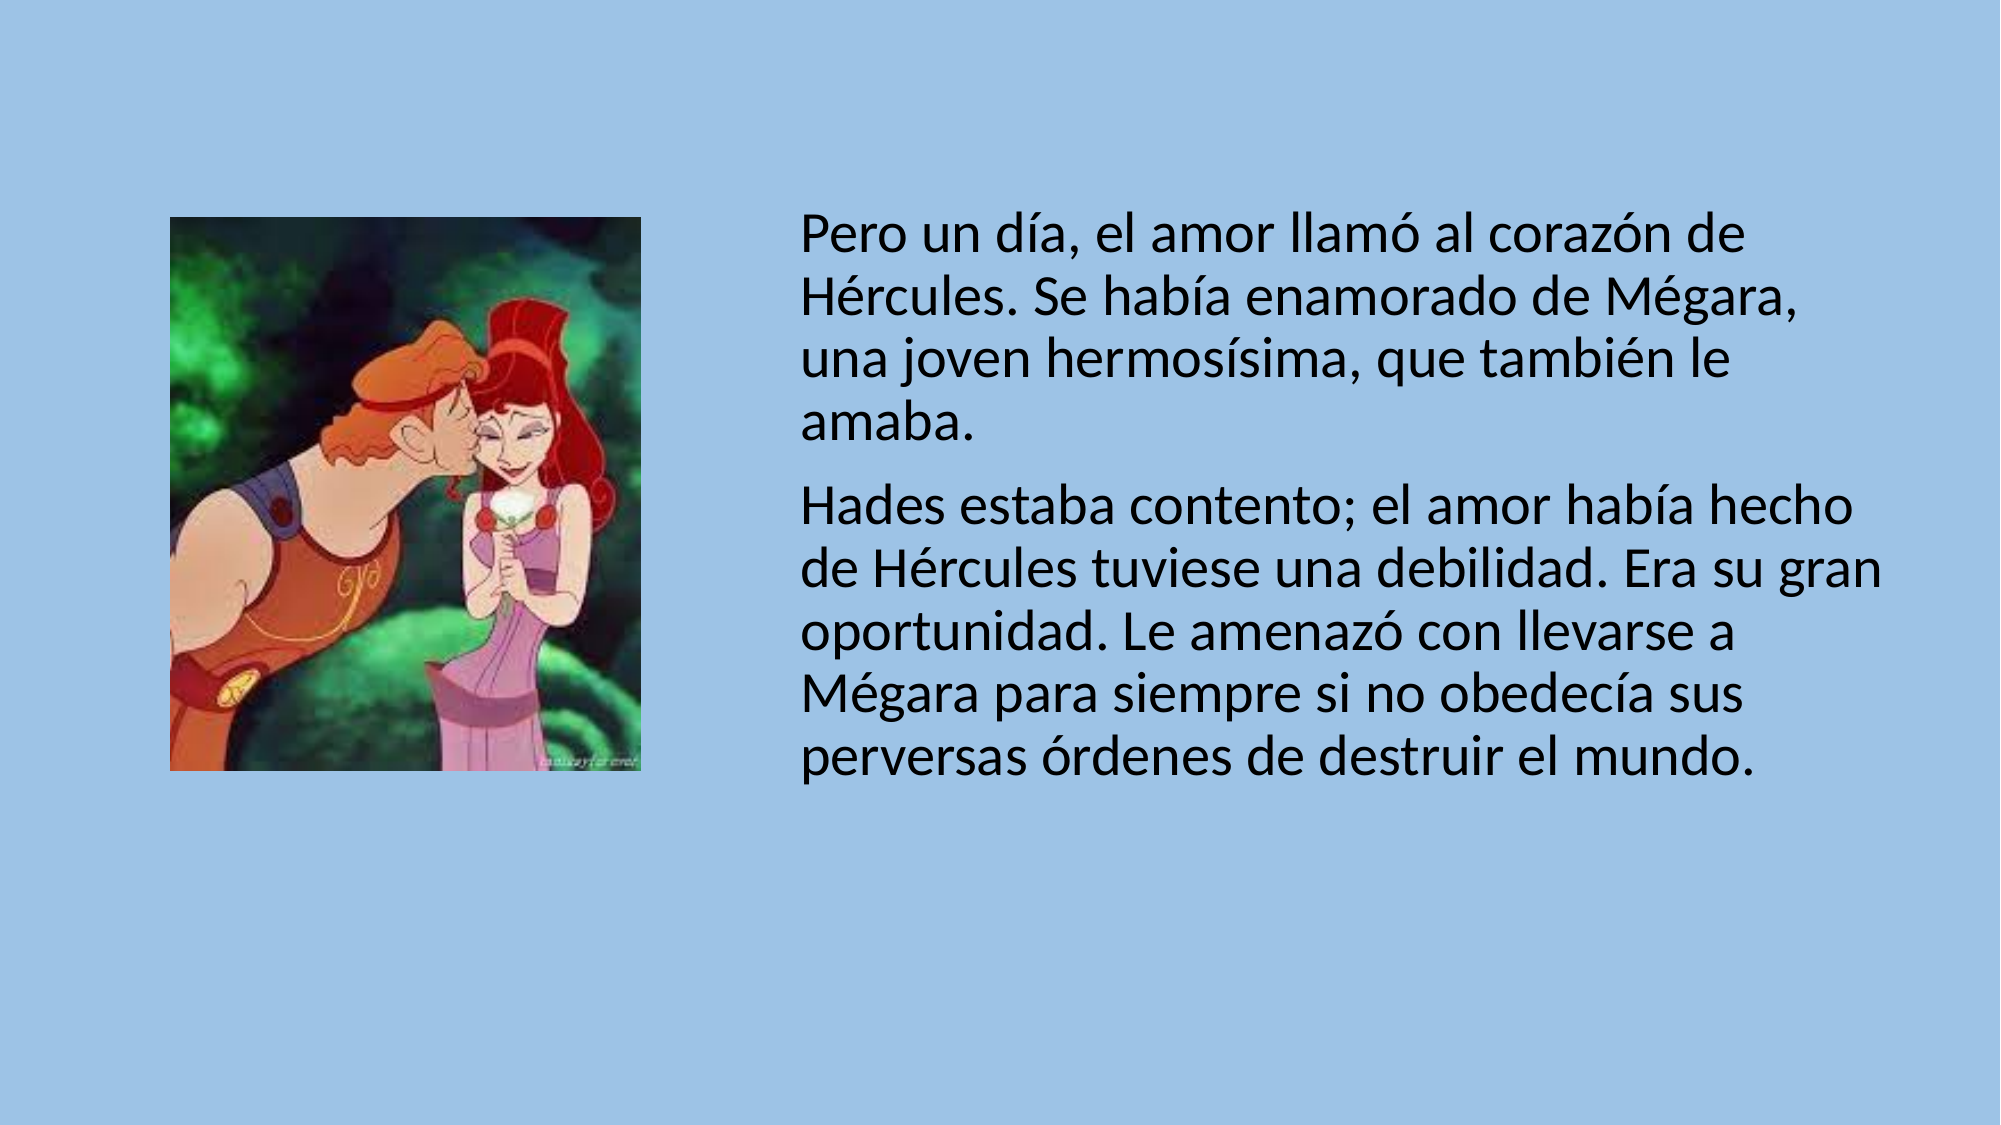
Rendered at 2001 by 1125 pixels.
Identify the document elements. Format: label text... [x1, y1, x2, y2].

list Pero un día, el amor llamó al corazón de Hércules. Se había enamorado de Mégara, una joven hermosísima, que también le amaba. Hades estaba contento; el amor había hecho de Hércules tuviese una debilidad. Era su gran oportunidad. Le amenazó con llevarse a Mégara para siempre si no obedecía sus perversas órdenes de destruir el mundo. [785, 194, 1900, 1093]
picture [170, 217, 641, 772]
